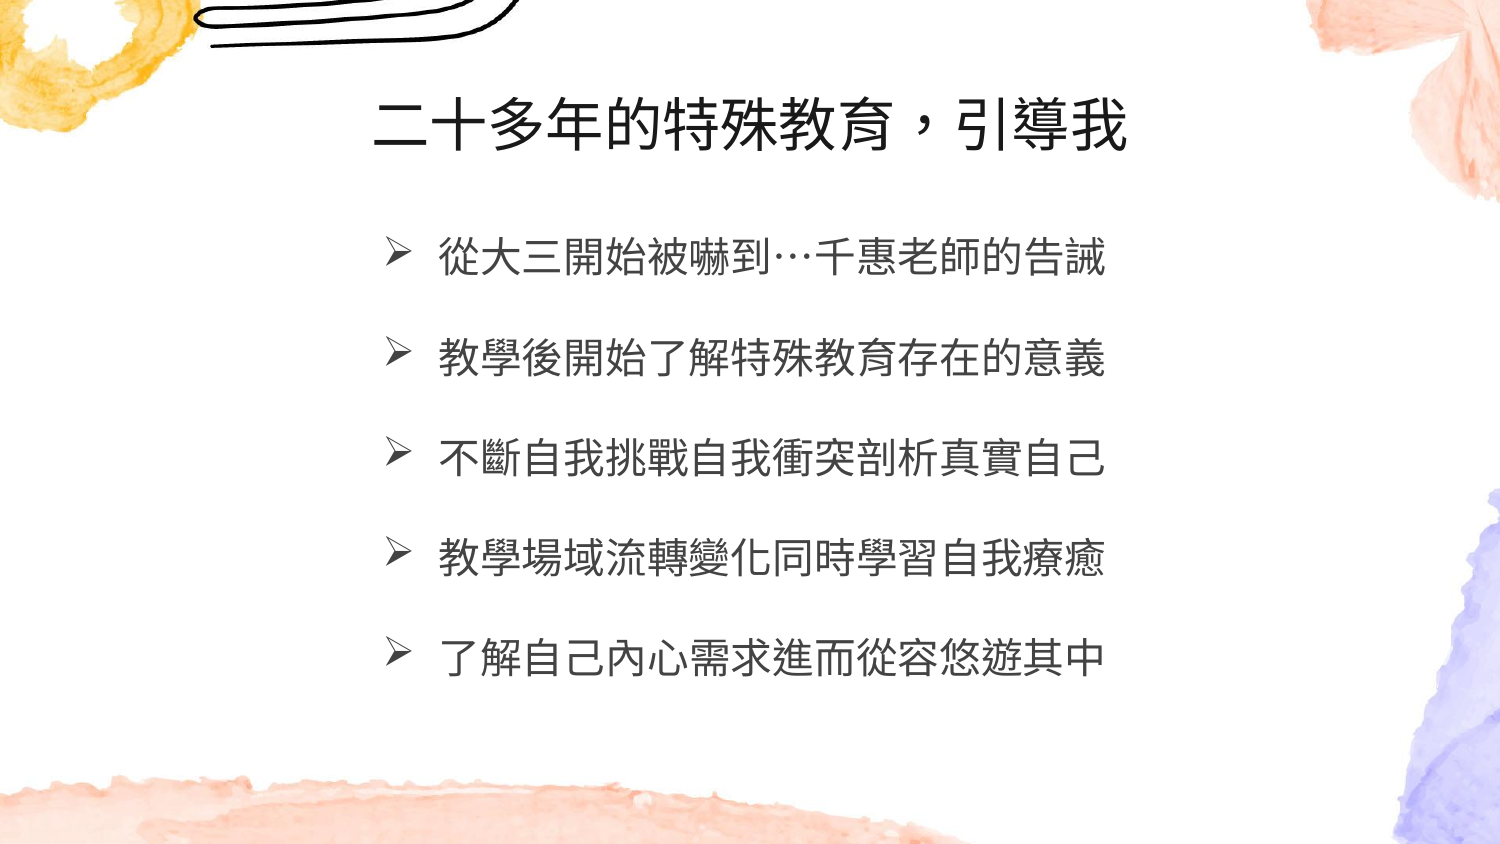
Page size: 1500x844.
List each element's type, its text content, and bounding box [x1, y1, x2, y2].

title 二十多年的特殊教育，引導我 [118, 72, 1382, 167]
text_box 從大三開始被嚇到…千惠老師的告誡 教學後開始了解特殊教育存在的意義 不斷自我挑戰自我衝突剖析真實自己 教學場域流轉變化同時學習自我療癒 了解自己內心需求進而從容悠遊其中 [348, 166, 1226, 747]
picture [0, 0, 1500, 844]
